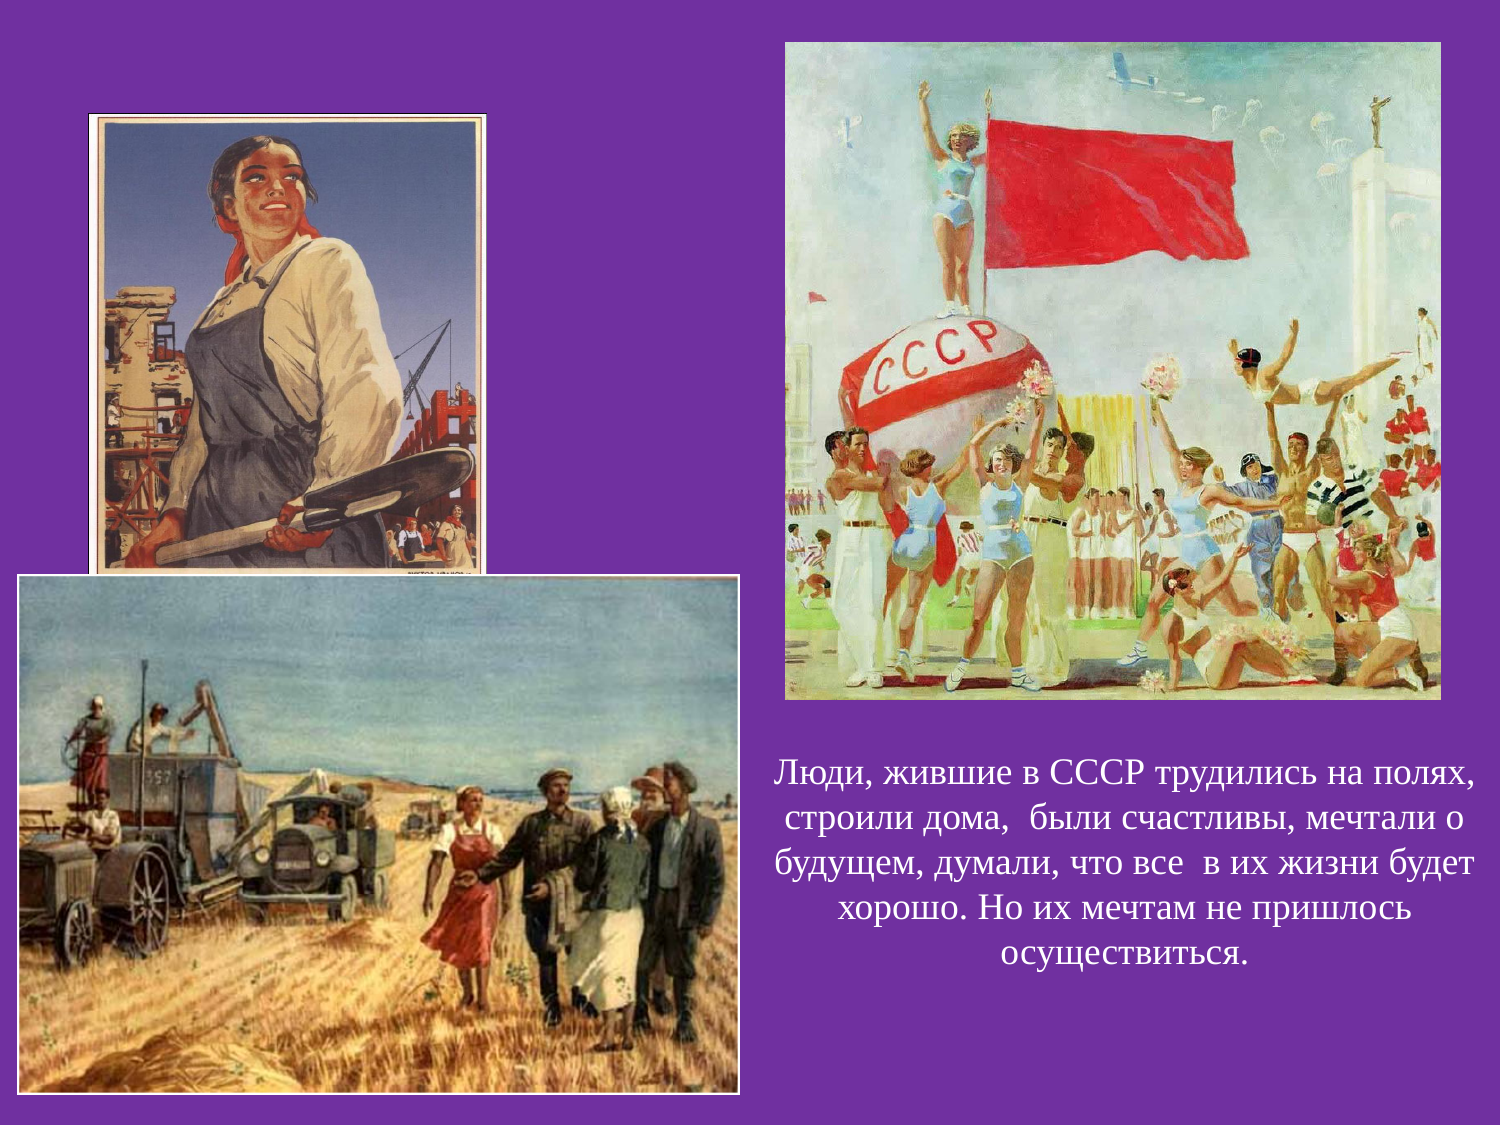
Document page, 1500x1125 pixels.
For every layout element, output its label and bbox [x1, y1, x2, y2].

text_box [17, 42, 1500, 1095]
